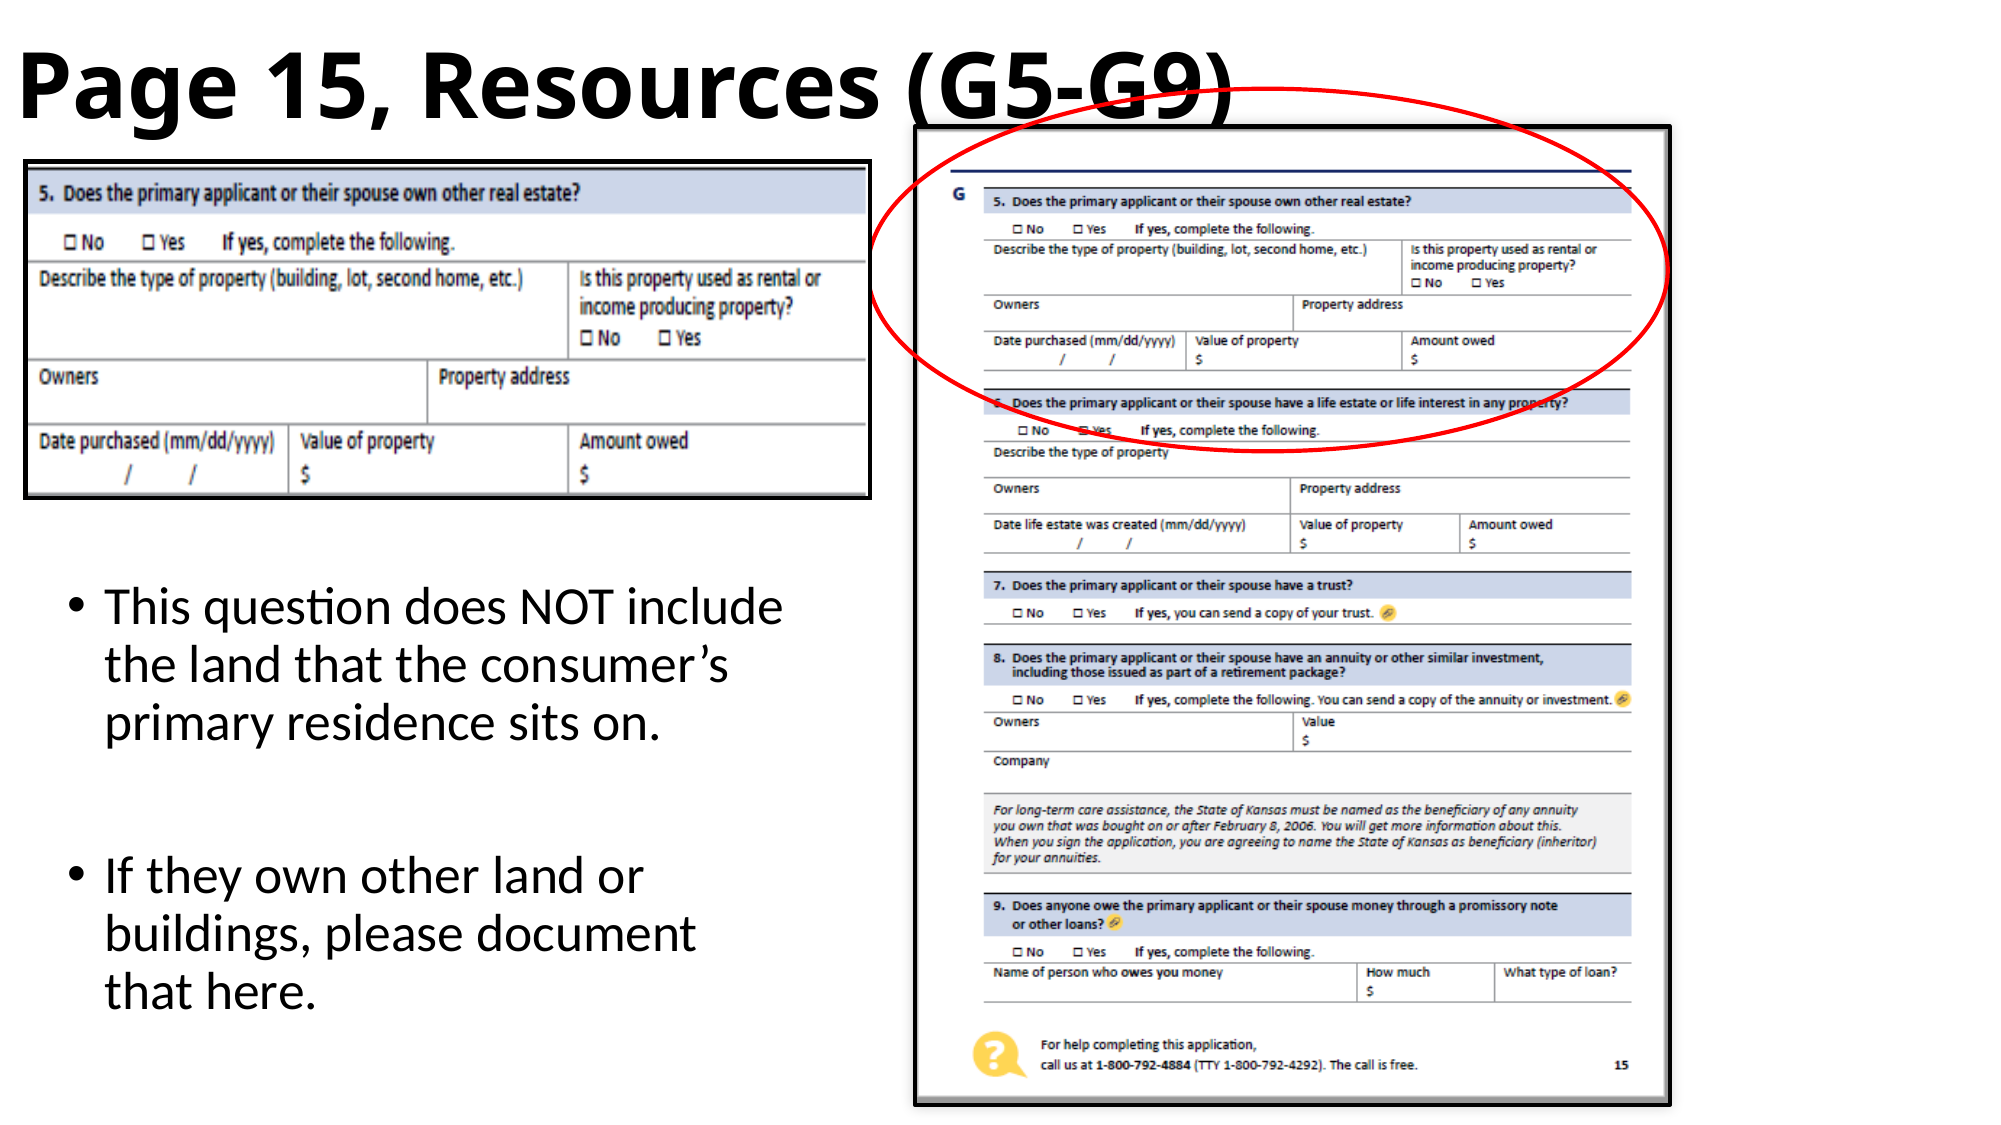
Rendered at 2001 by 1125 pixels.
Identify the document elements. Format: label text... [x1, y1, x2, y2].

text_box [1015, 87, 1520, 128]
picture [916, 128, 1668, 1103]
title Page 15, Resources (G5-G9) [0, 0, 1725, 178]
list This question does NOT include the land that the consumer’s primary residence sits on. If they own other land or buildings, please document that here. [52, 570, 804, 1085]
picture [27, 163, 868, 496]
text_box [872, 182, 916, 358]
